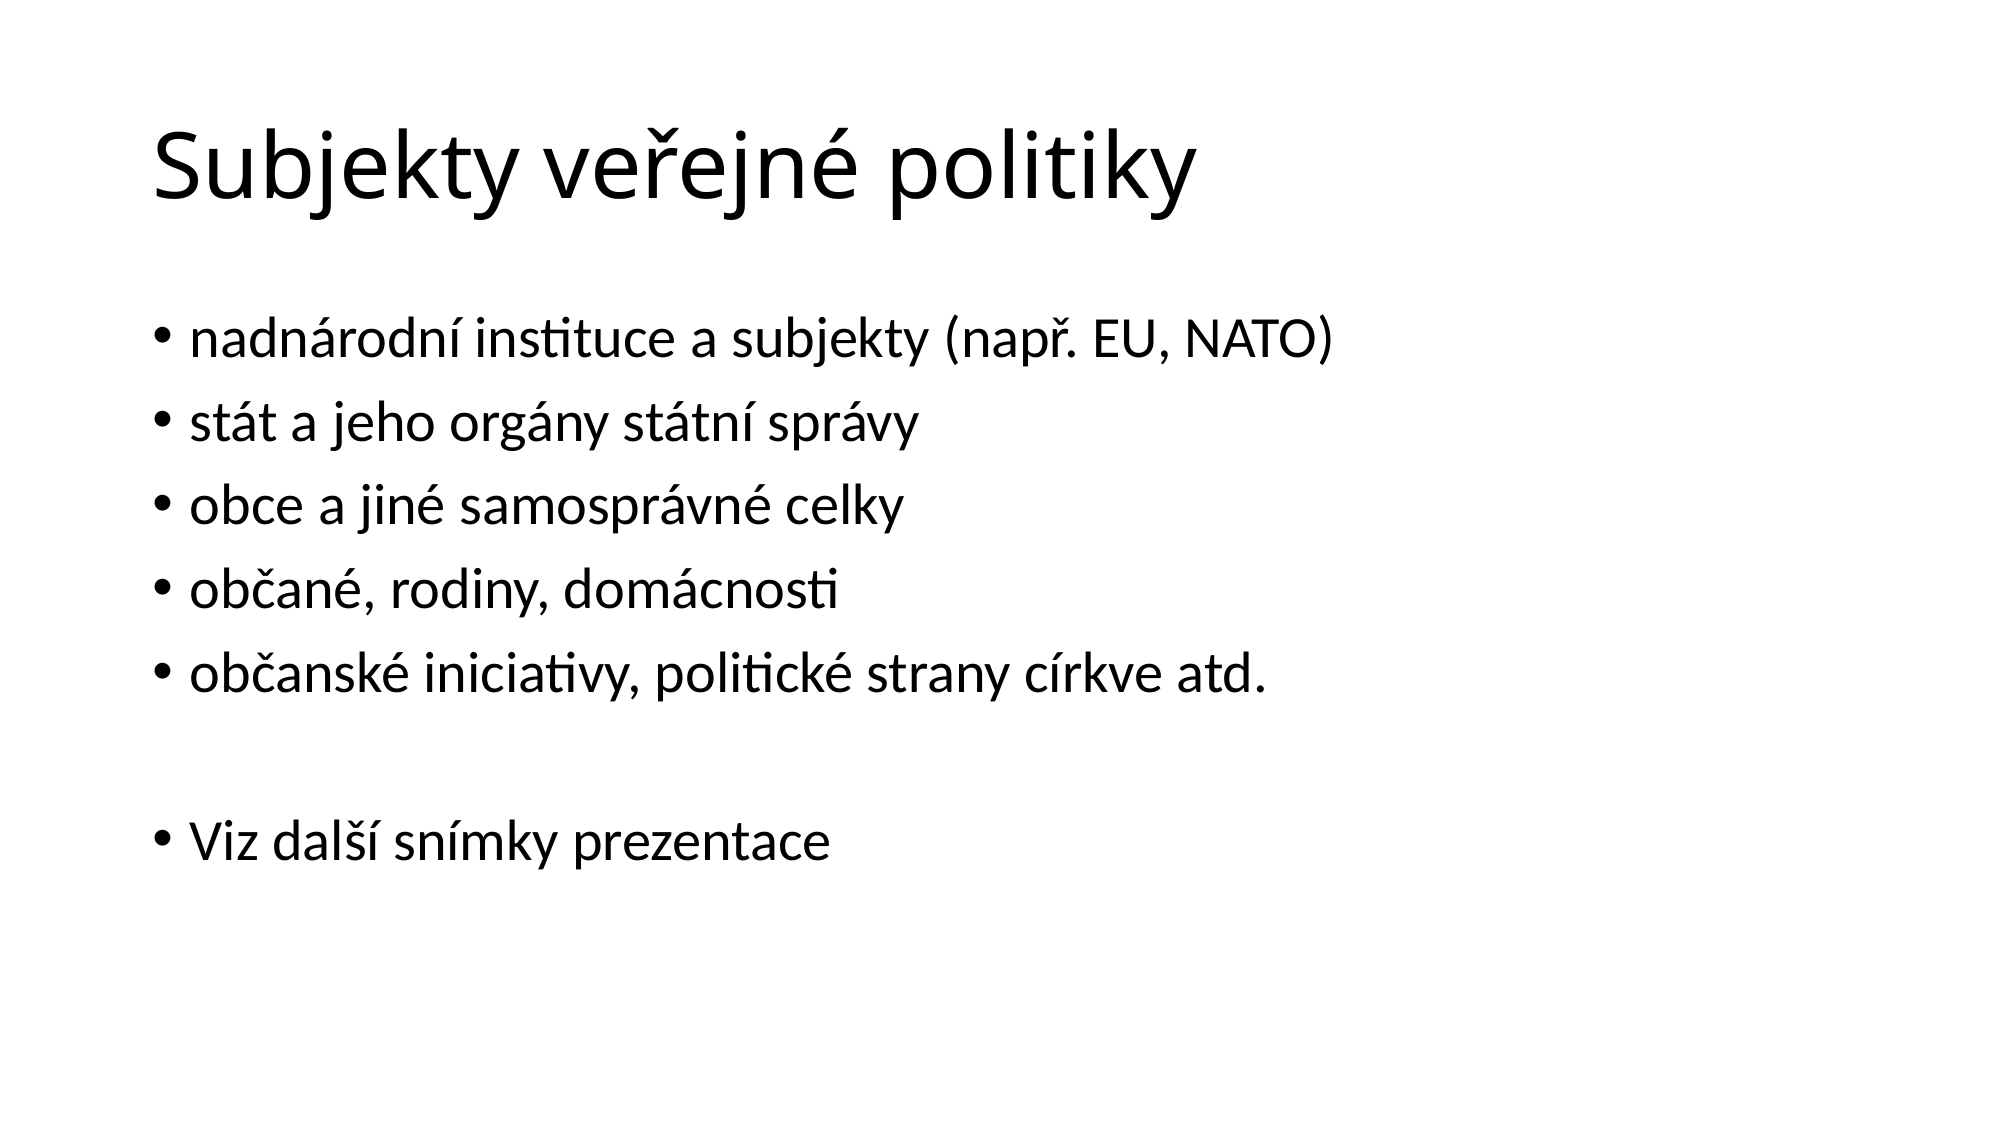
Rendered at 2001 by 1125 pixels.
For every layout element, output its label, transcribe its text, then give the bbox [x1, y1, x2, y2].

list nadnárodní instituce a subjekty (např. EU, NATO) stát a jeho orgány státní správy obce a jiné samosprávné celky občané, rodiny, domácnosti občanské iniciativy, politické strany církve atd. Viz další snímky prezentace [137, 299, 1863, 1014]
title Subjekty veřejné politiky [137, 59, 1863, 278]
